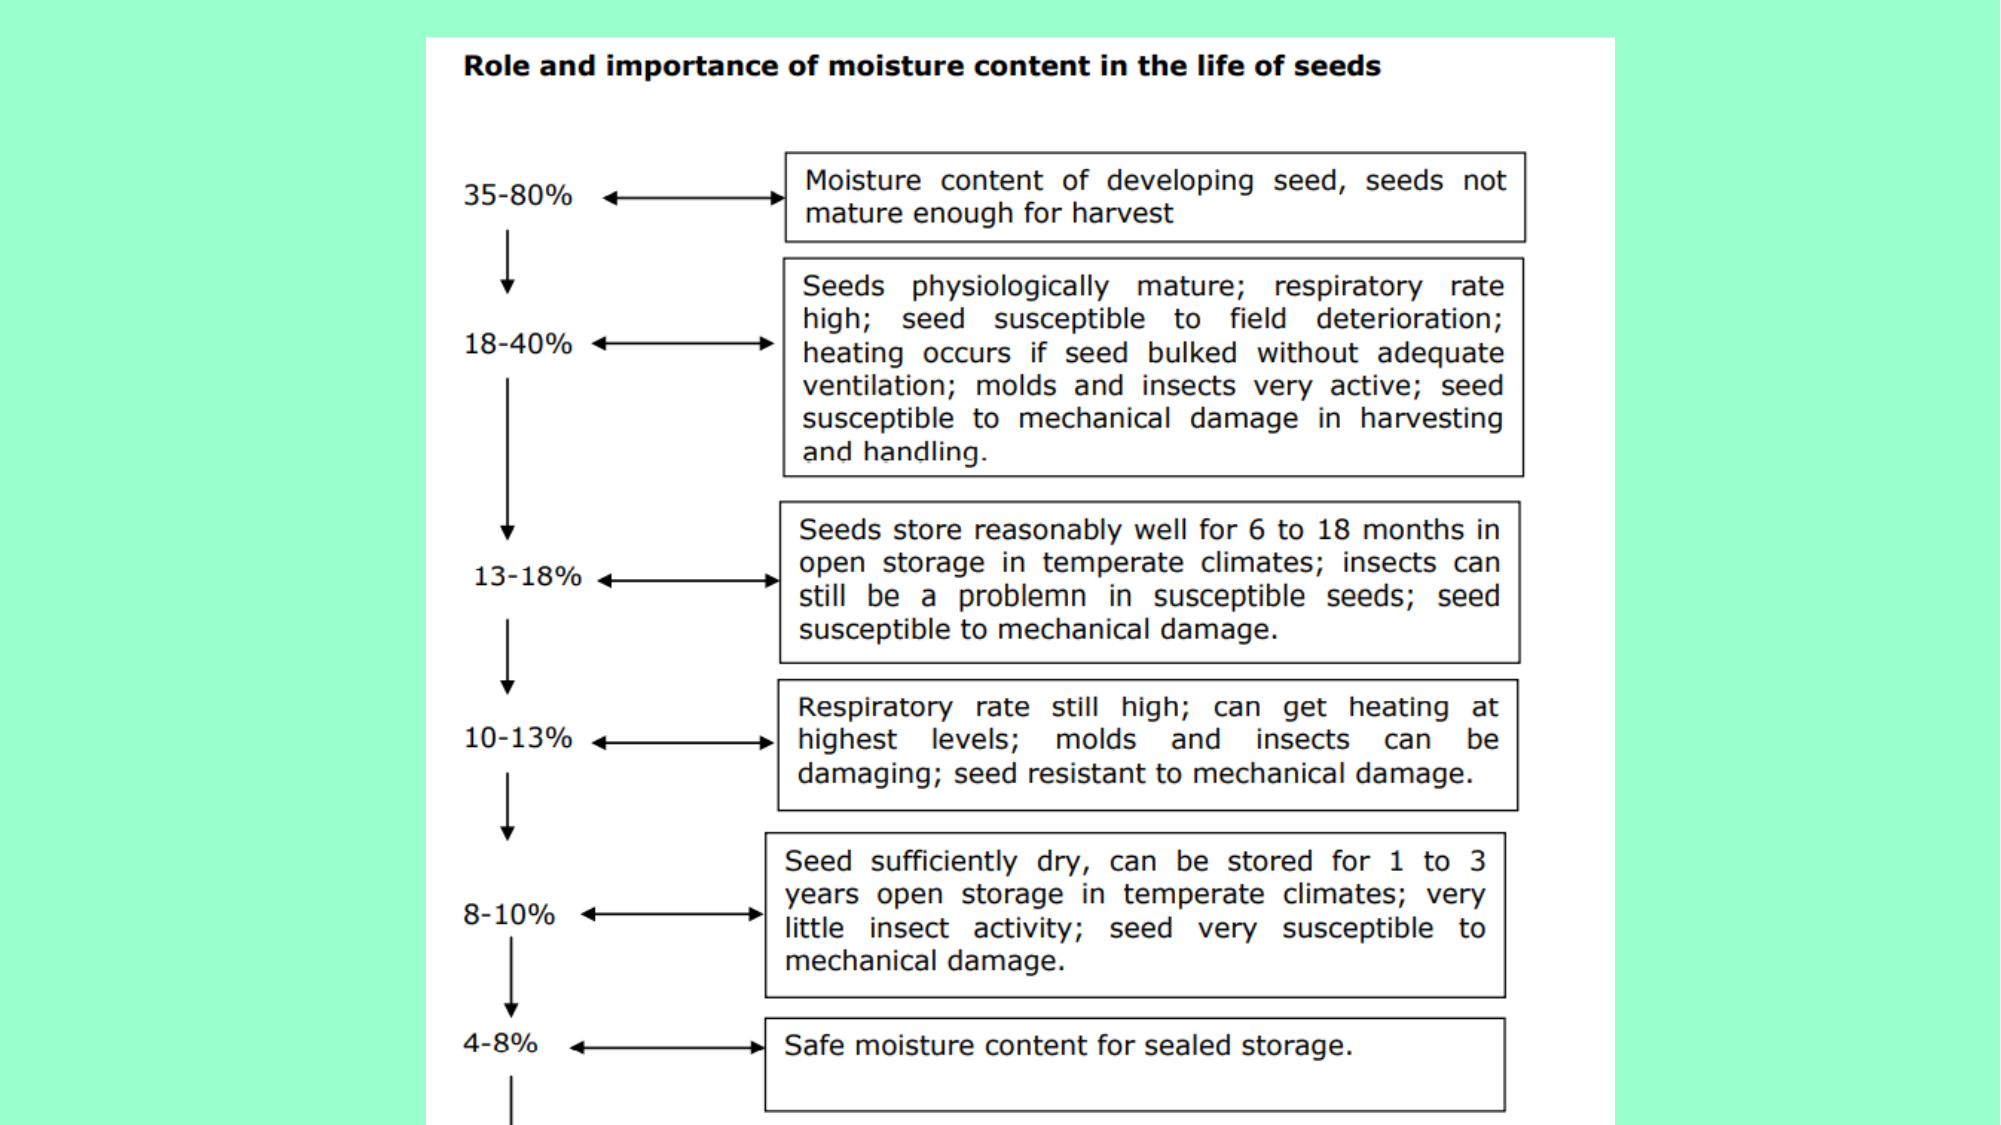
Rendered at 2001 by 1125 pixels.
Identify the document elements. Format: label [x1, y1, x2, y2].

picture [426, 37, 1615, 1125]
